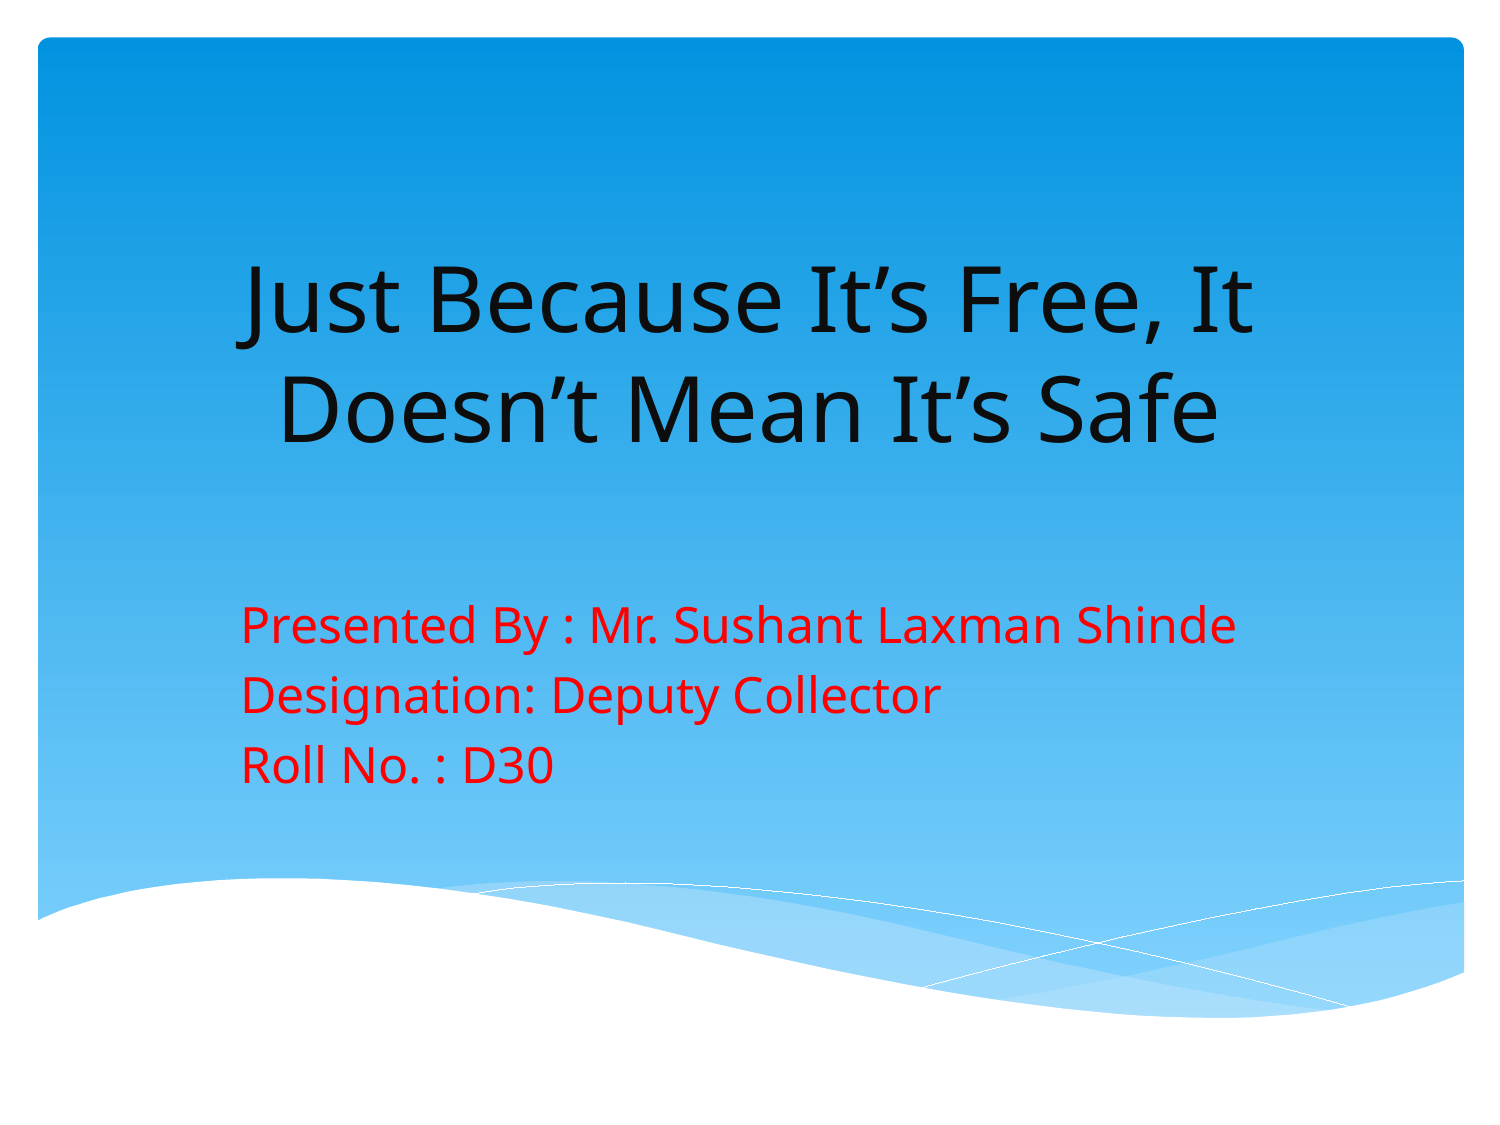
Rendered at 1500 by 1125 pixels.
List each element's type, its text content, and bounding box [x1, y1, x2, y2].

subtitle Presented By : Mr. Sushant Laxman Shinde Designation: Deputy Collector Roll No. : D30 [225, 586, 1275, 858]
title Just Because It’s Free, It Doesn’t Mean It’s Safe [112, 113, 1388, 468]
